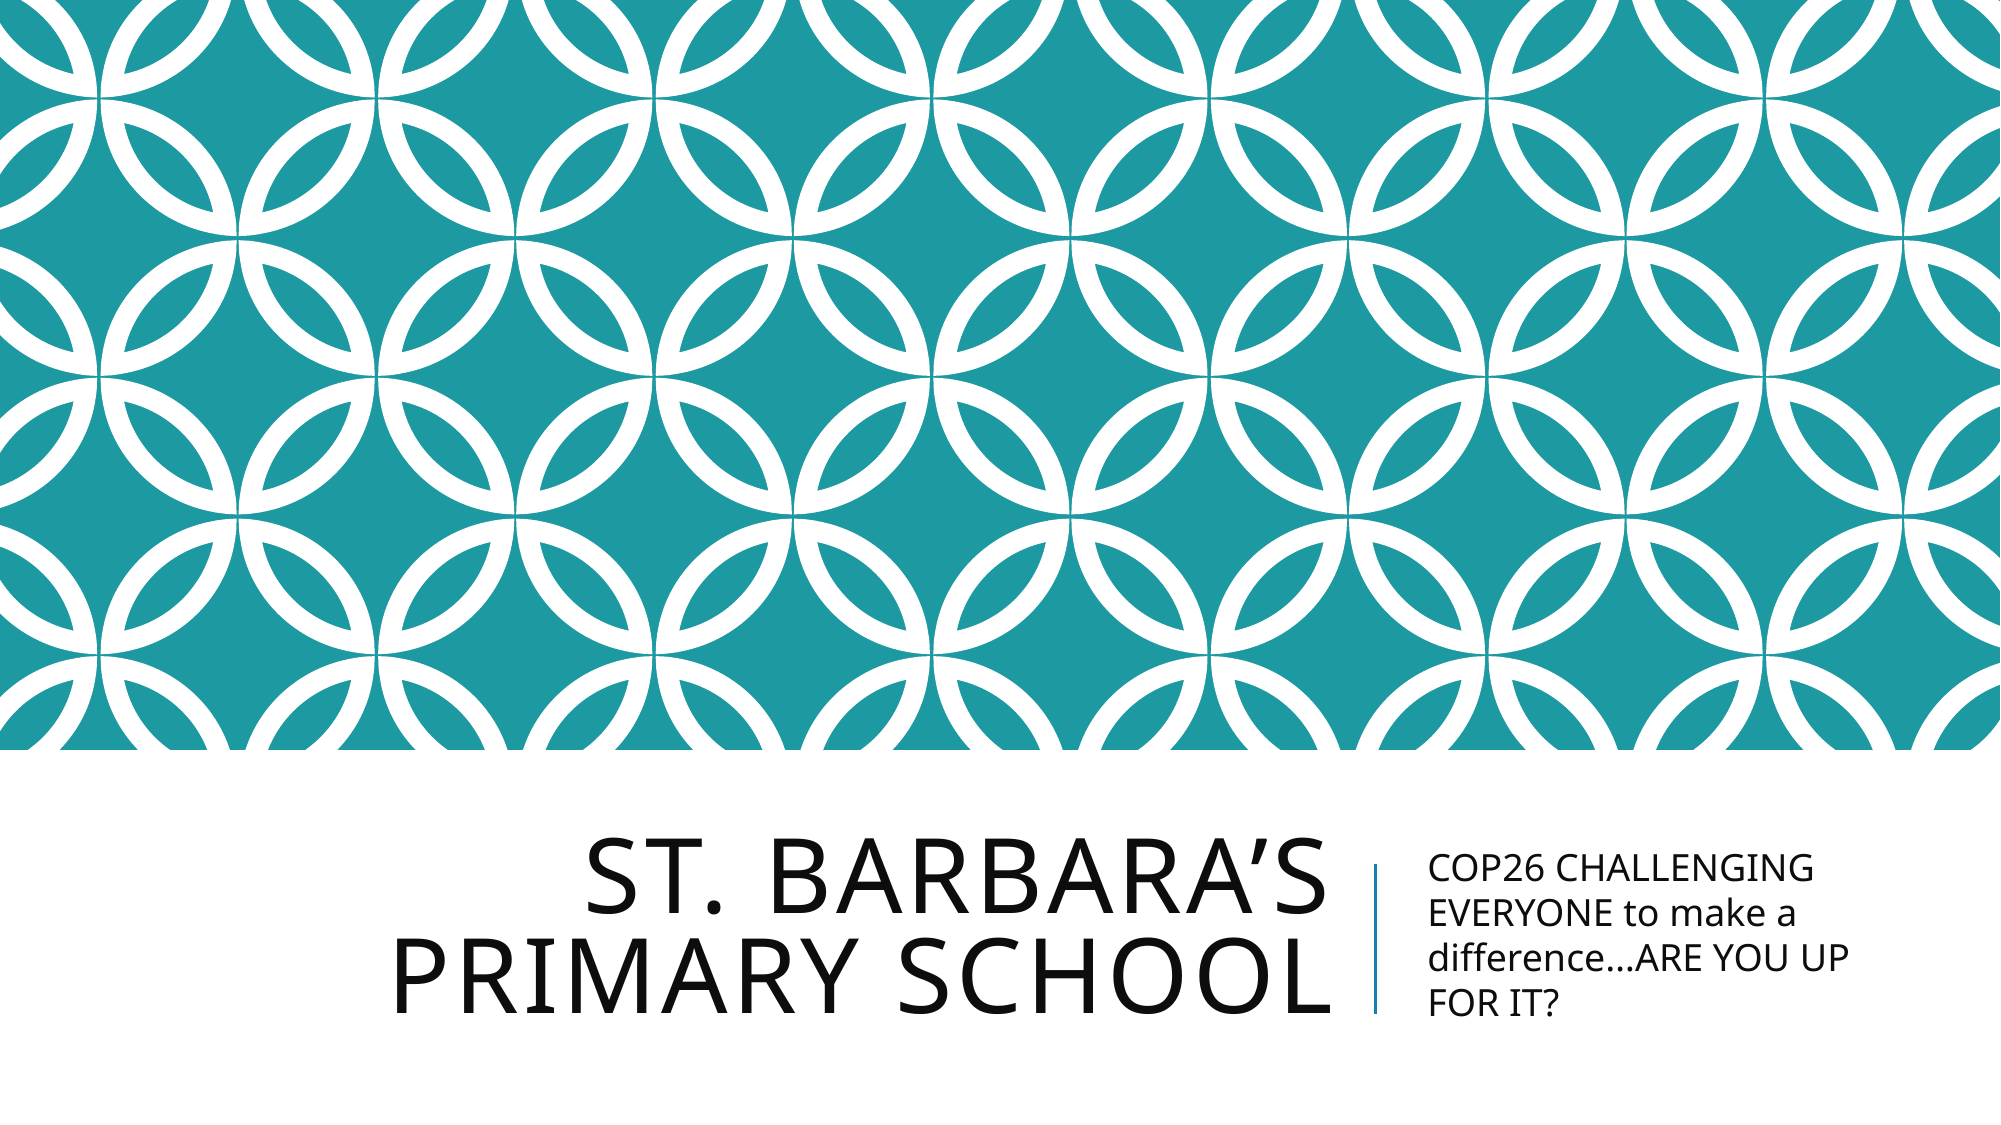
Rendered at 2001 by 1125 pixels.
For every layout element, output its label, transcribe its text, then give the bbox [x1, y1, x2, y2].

title St. Barbara’s Primary School [75, 813, 1350, 1054]
list COP26 CHALLENGING EVERYONE to make a difference…ARE YOU UP FOR IT? [1412, 813, 1938, 1054]
